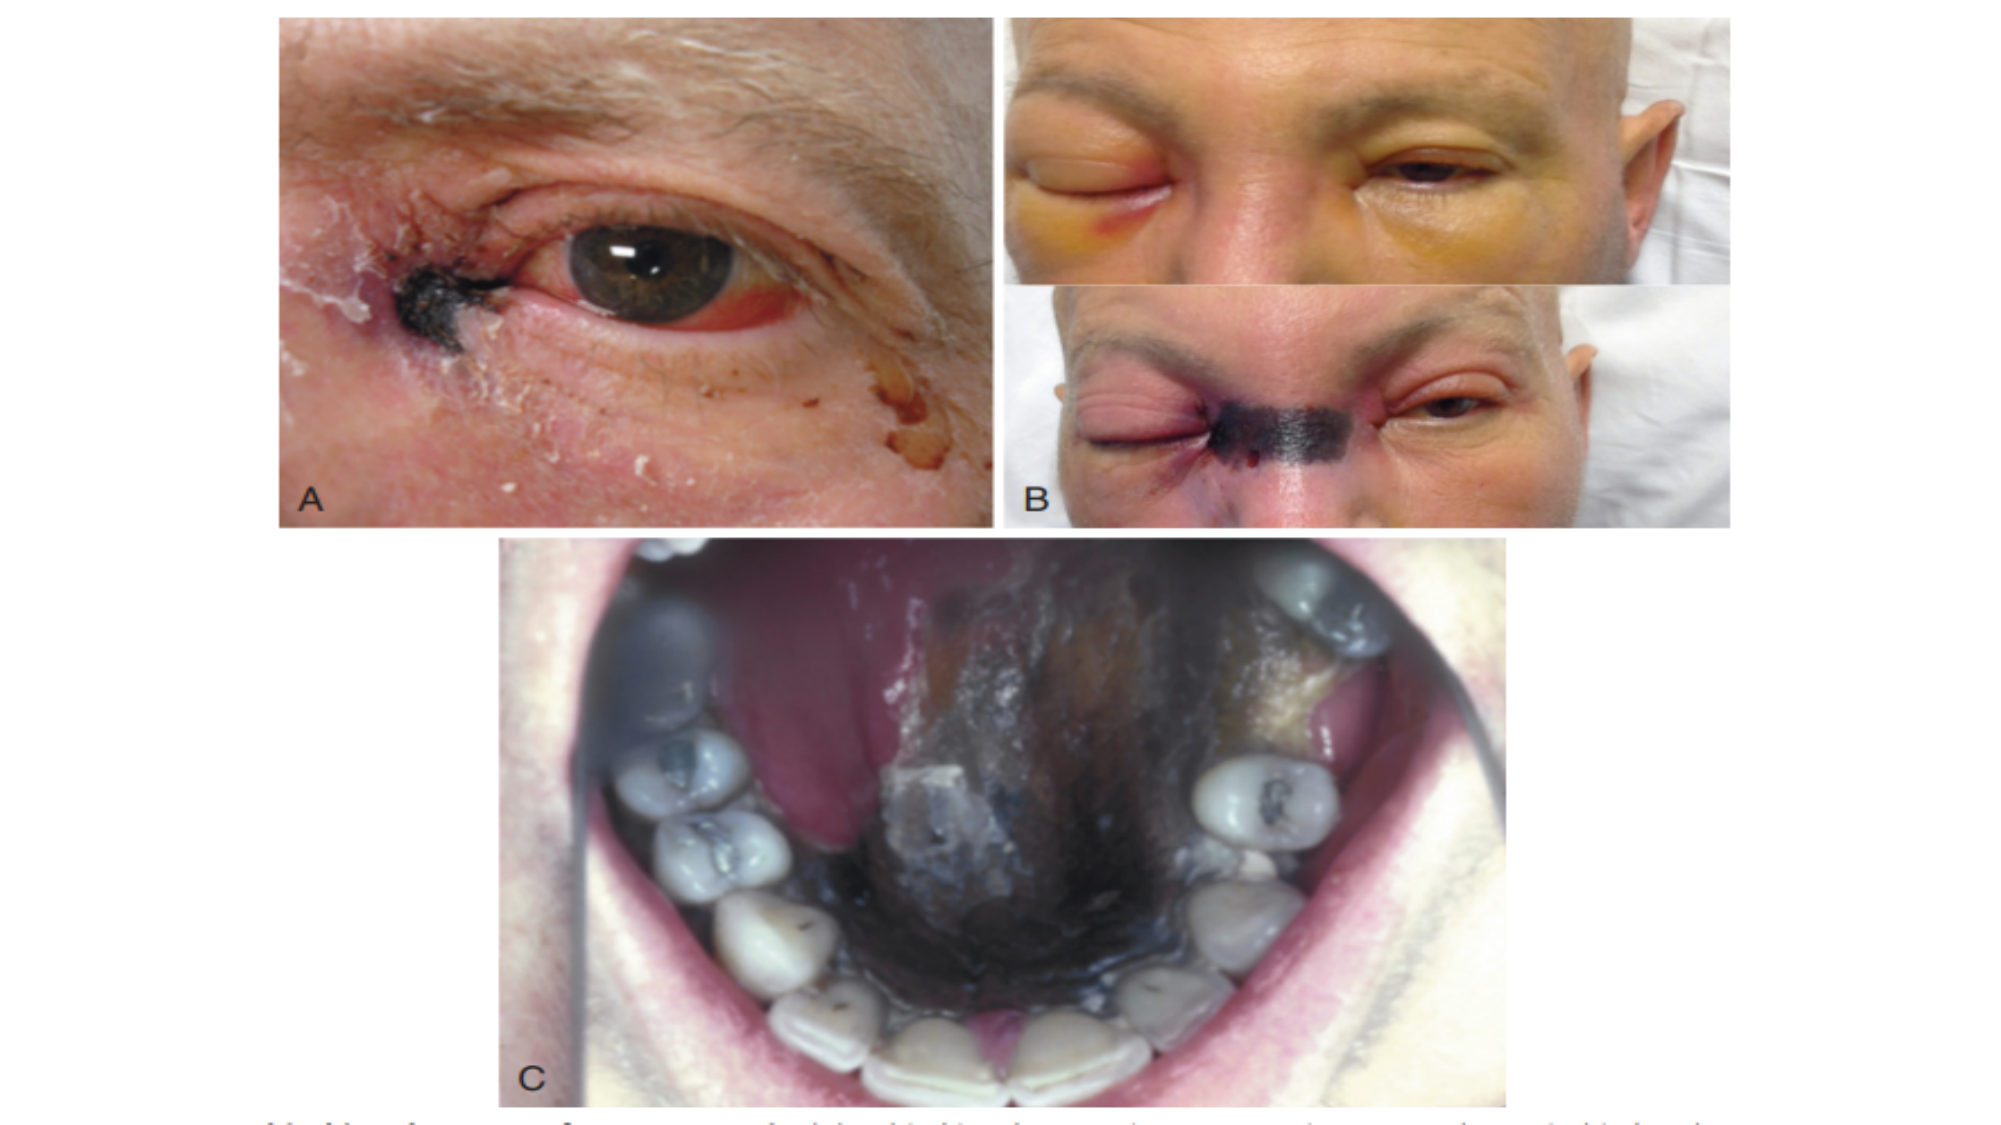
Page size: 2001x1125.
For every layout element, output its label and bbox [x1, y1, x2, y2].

list [239, 0, 1767, 1125]
